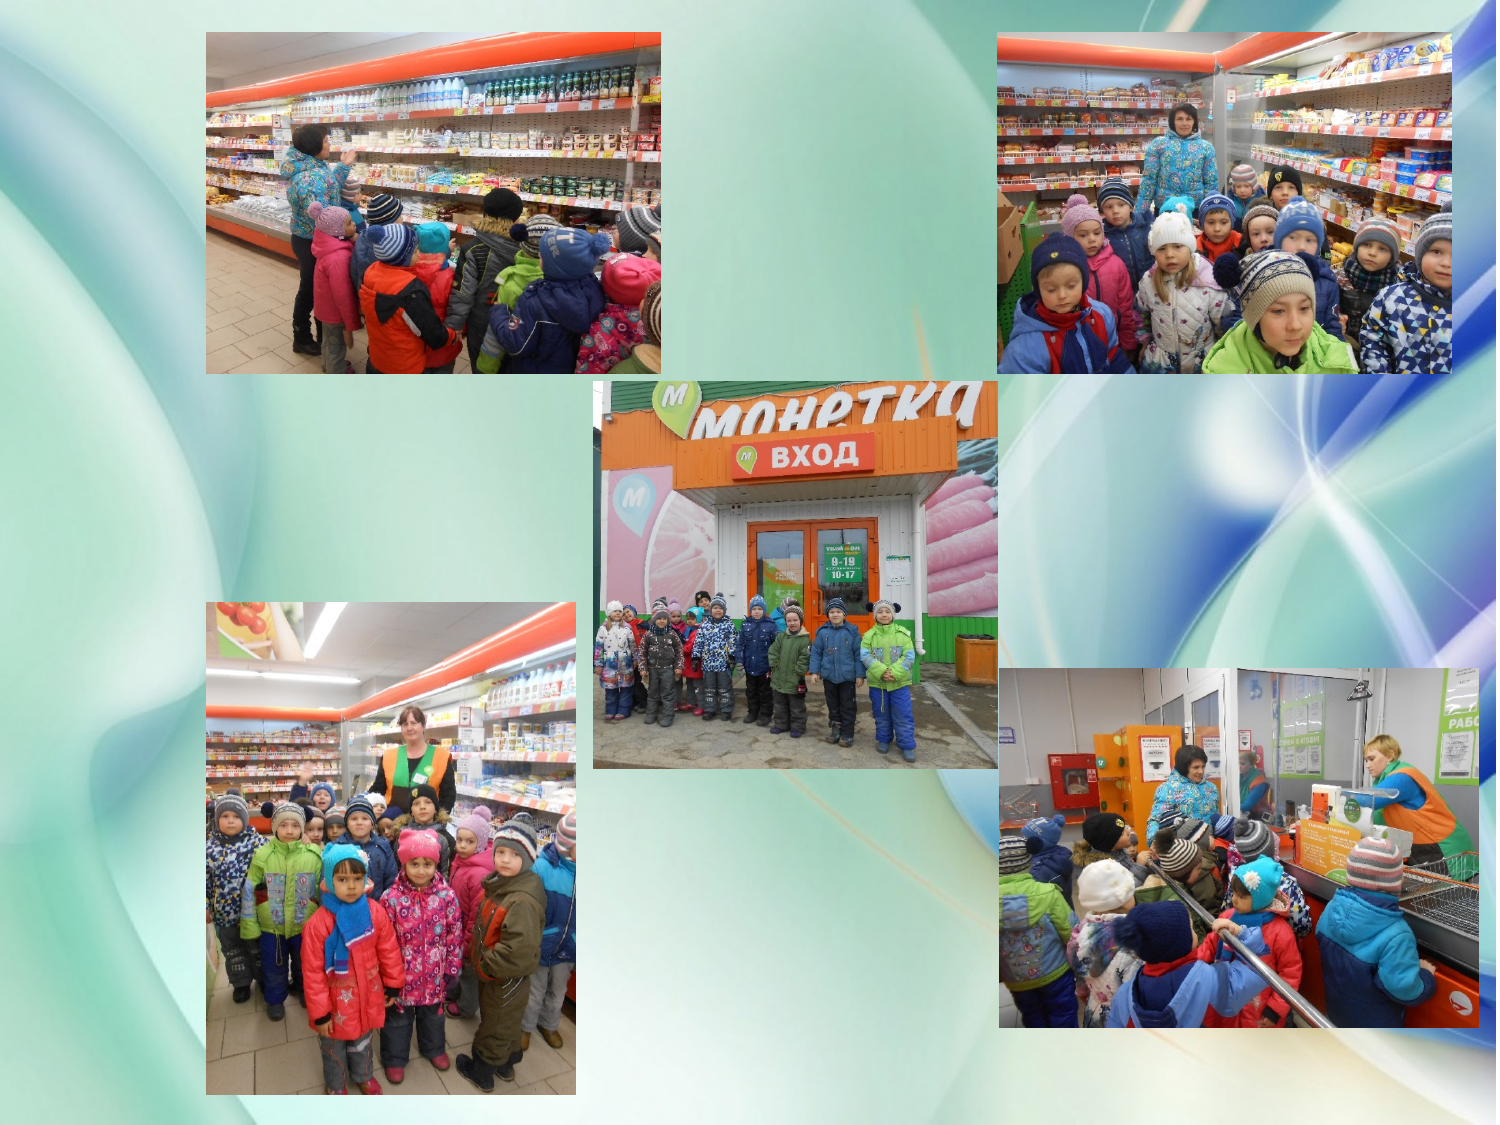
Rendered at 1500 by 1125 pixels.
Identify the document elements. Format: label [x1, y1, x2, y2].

picture [592, 381, 998, 769]
list [0, 0, 1497, 1125]
picture [997, 32, 1452, 374]
picture [206, 602, 576, 1095]
picture [999, 668, 1479, 1029]
list [206, 32, 662, 374]
